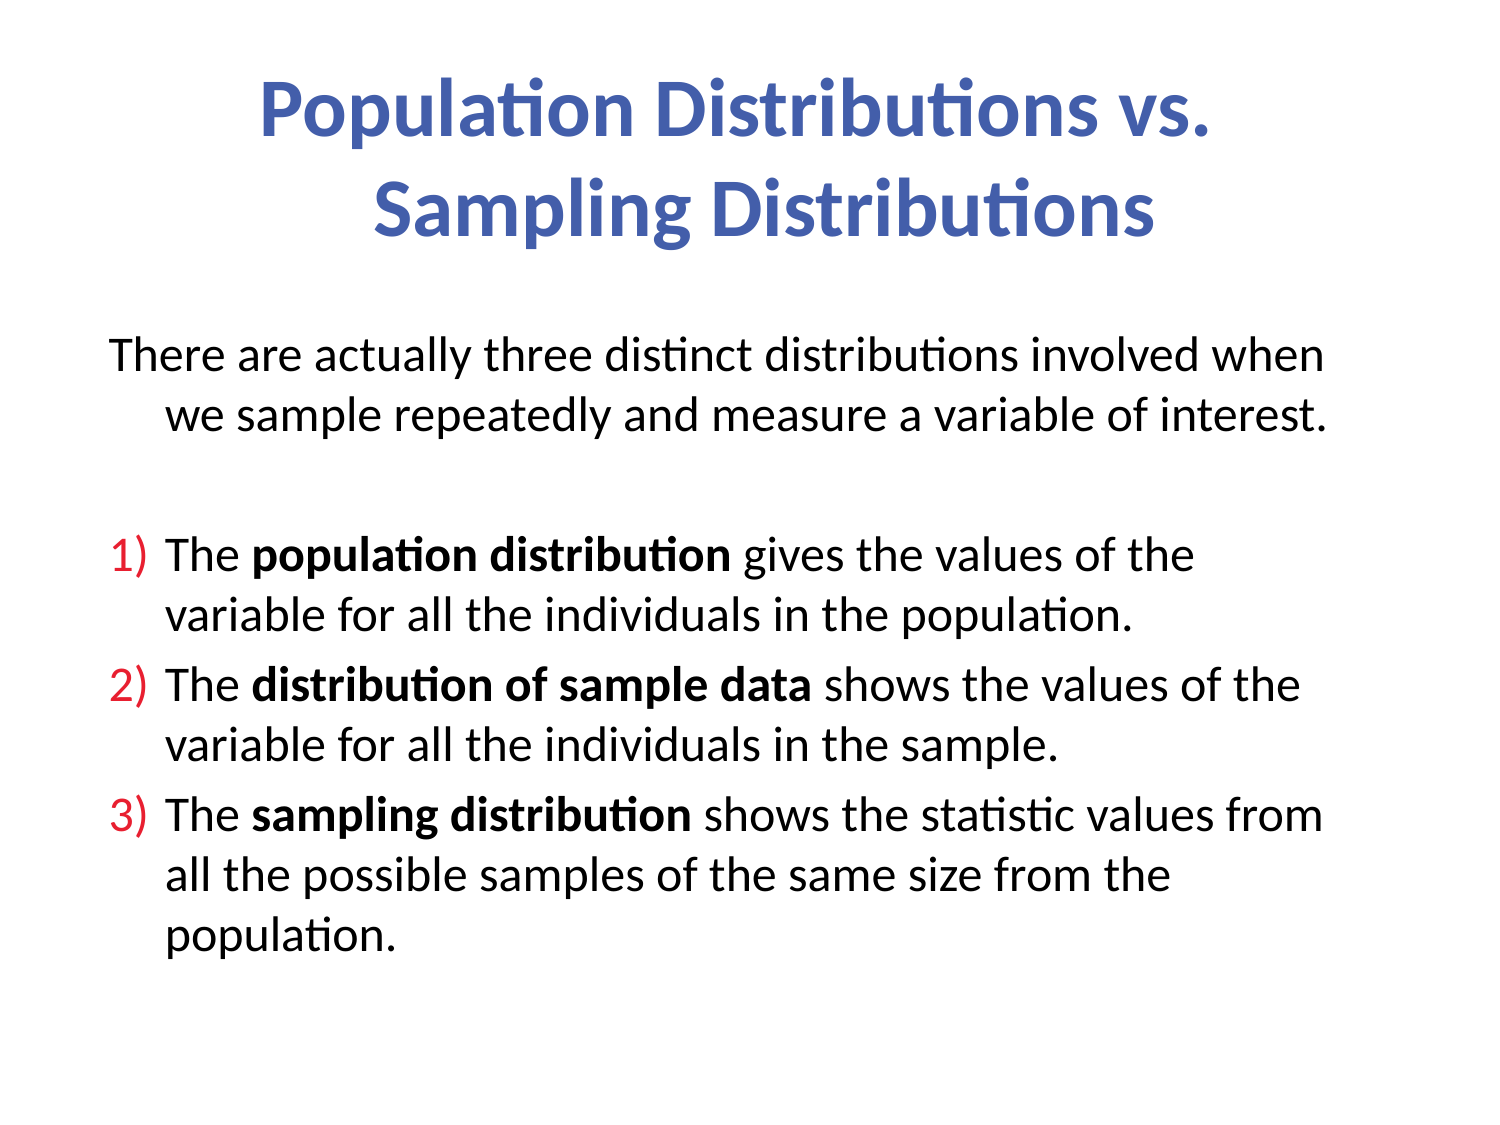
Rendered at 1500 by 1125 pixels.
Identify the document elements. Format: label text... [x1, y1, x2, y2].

list Population Distributions vs. Sampling Distributions There are actually three distinct distributions involved when we sample repeatedly and measure a variable of interest. The population distribution gives the values of the variable for all the individuals in the population. The distribution of sample data shows the values of the variable for all the individuals in the sample. The sampling distribution shows the statistic values from all the possible samples of the same size from the population. [93, 59, 1380, 970]
